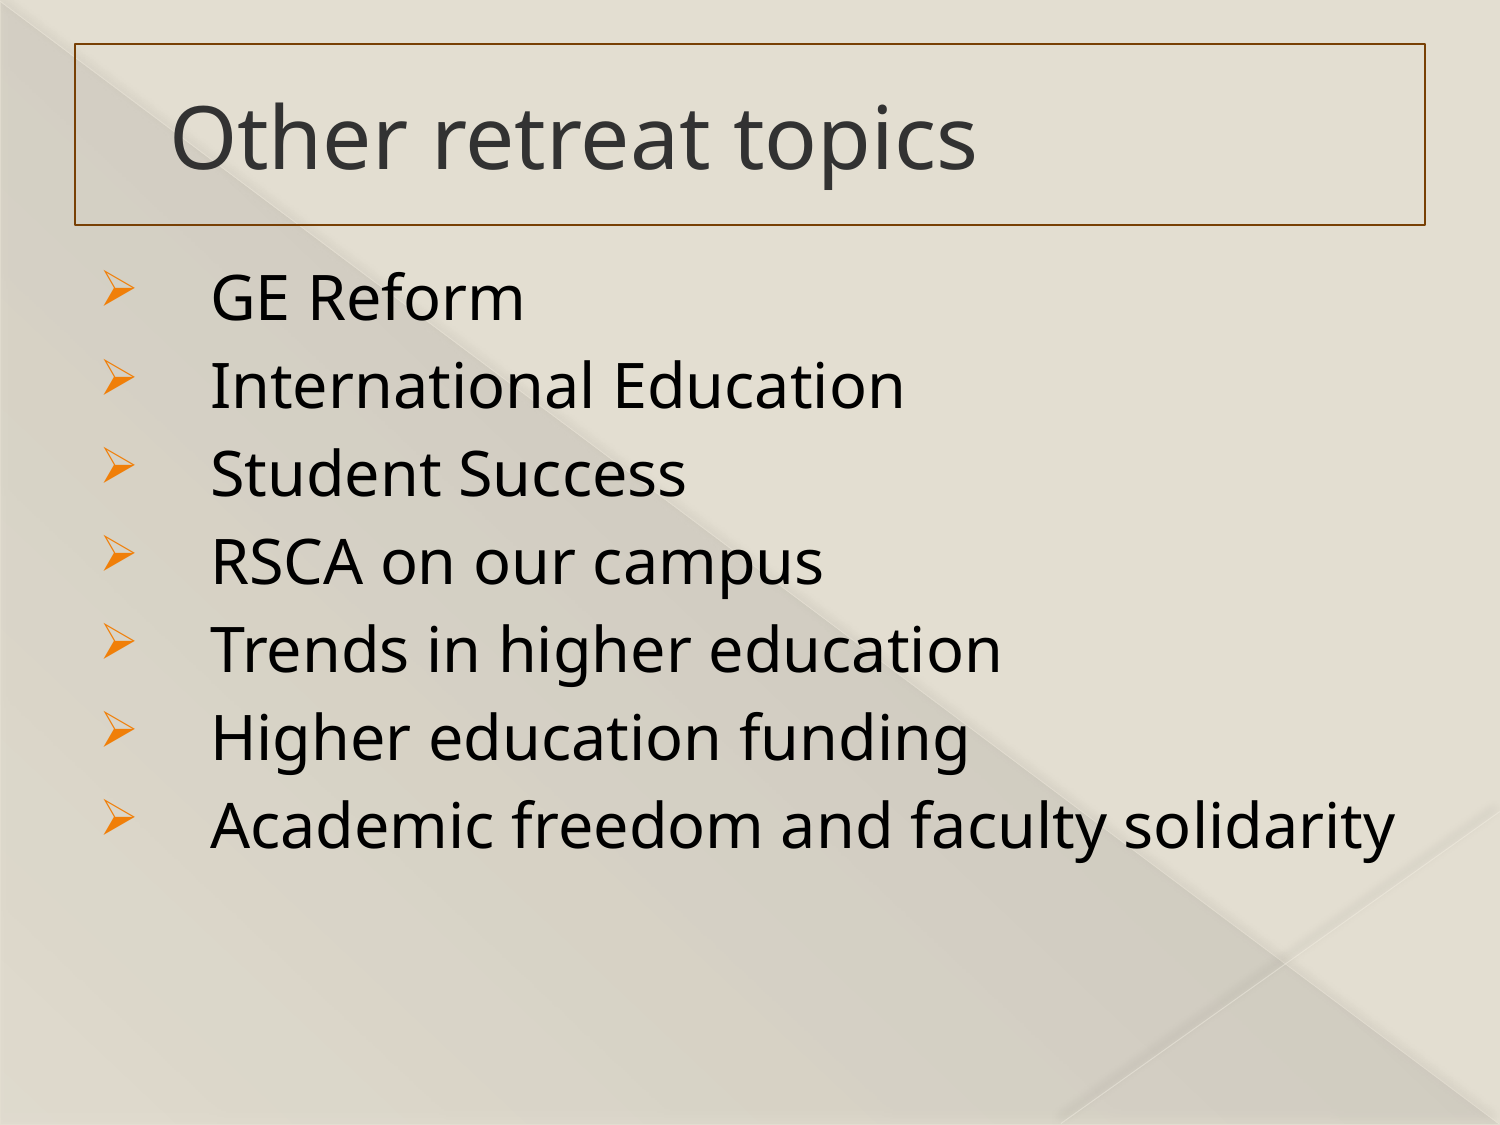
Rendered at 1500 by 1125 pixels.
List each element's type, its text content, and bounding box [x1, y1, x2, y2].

title Other retreat topics [75, 43, 1425, 225]
list GE Reform International Education Student Success RSCA on our campus Trends in higher education Higher education funding Academic freedom and faculty solidarity [75, 249, 1425, 1013]
